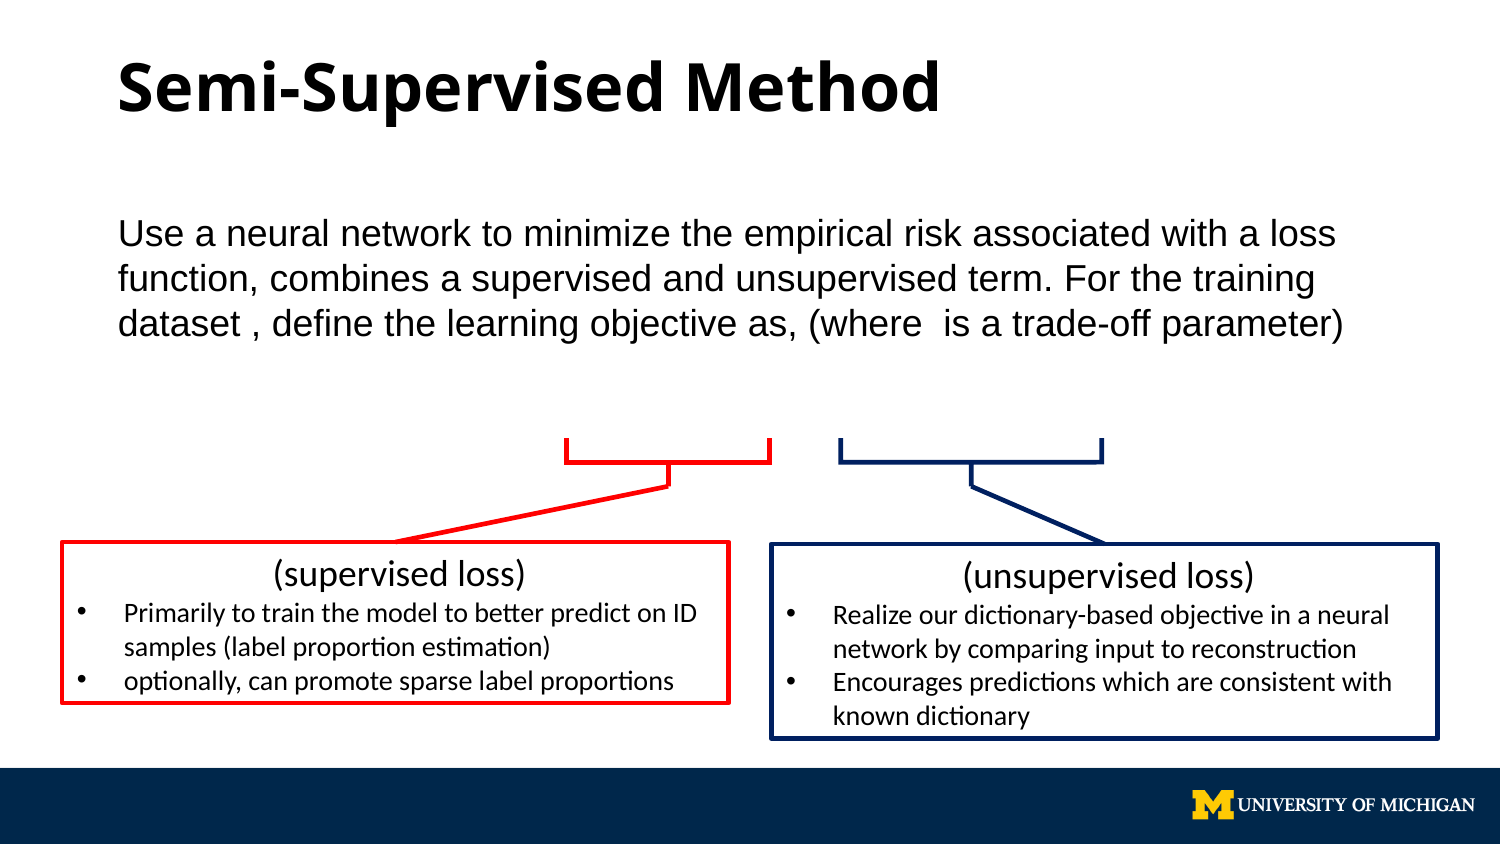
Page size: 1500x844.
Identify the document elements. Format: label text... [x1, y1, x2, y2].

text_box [971, 486, 1105, 544]
text_box [840, 438, 1103, 486]
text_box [395, 486, 669, 543]
text_box [566, 438, 770, 485]
title Semi-Supervised Method [103, 46, 1397, 135]
picture [0, 766, 1500, 844]
